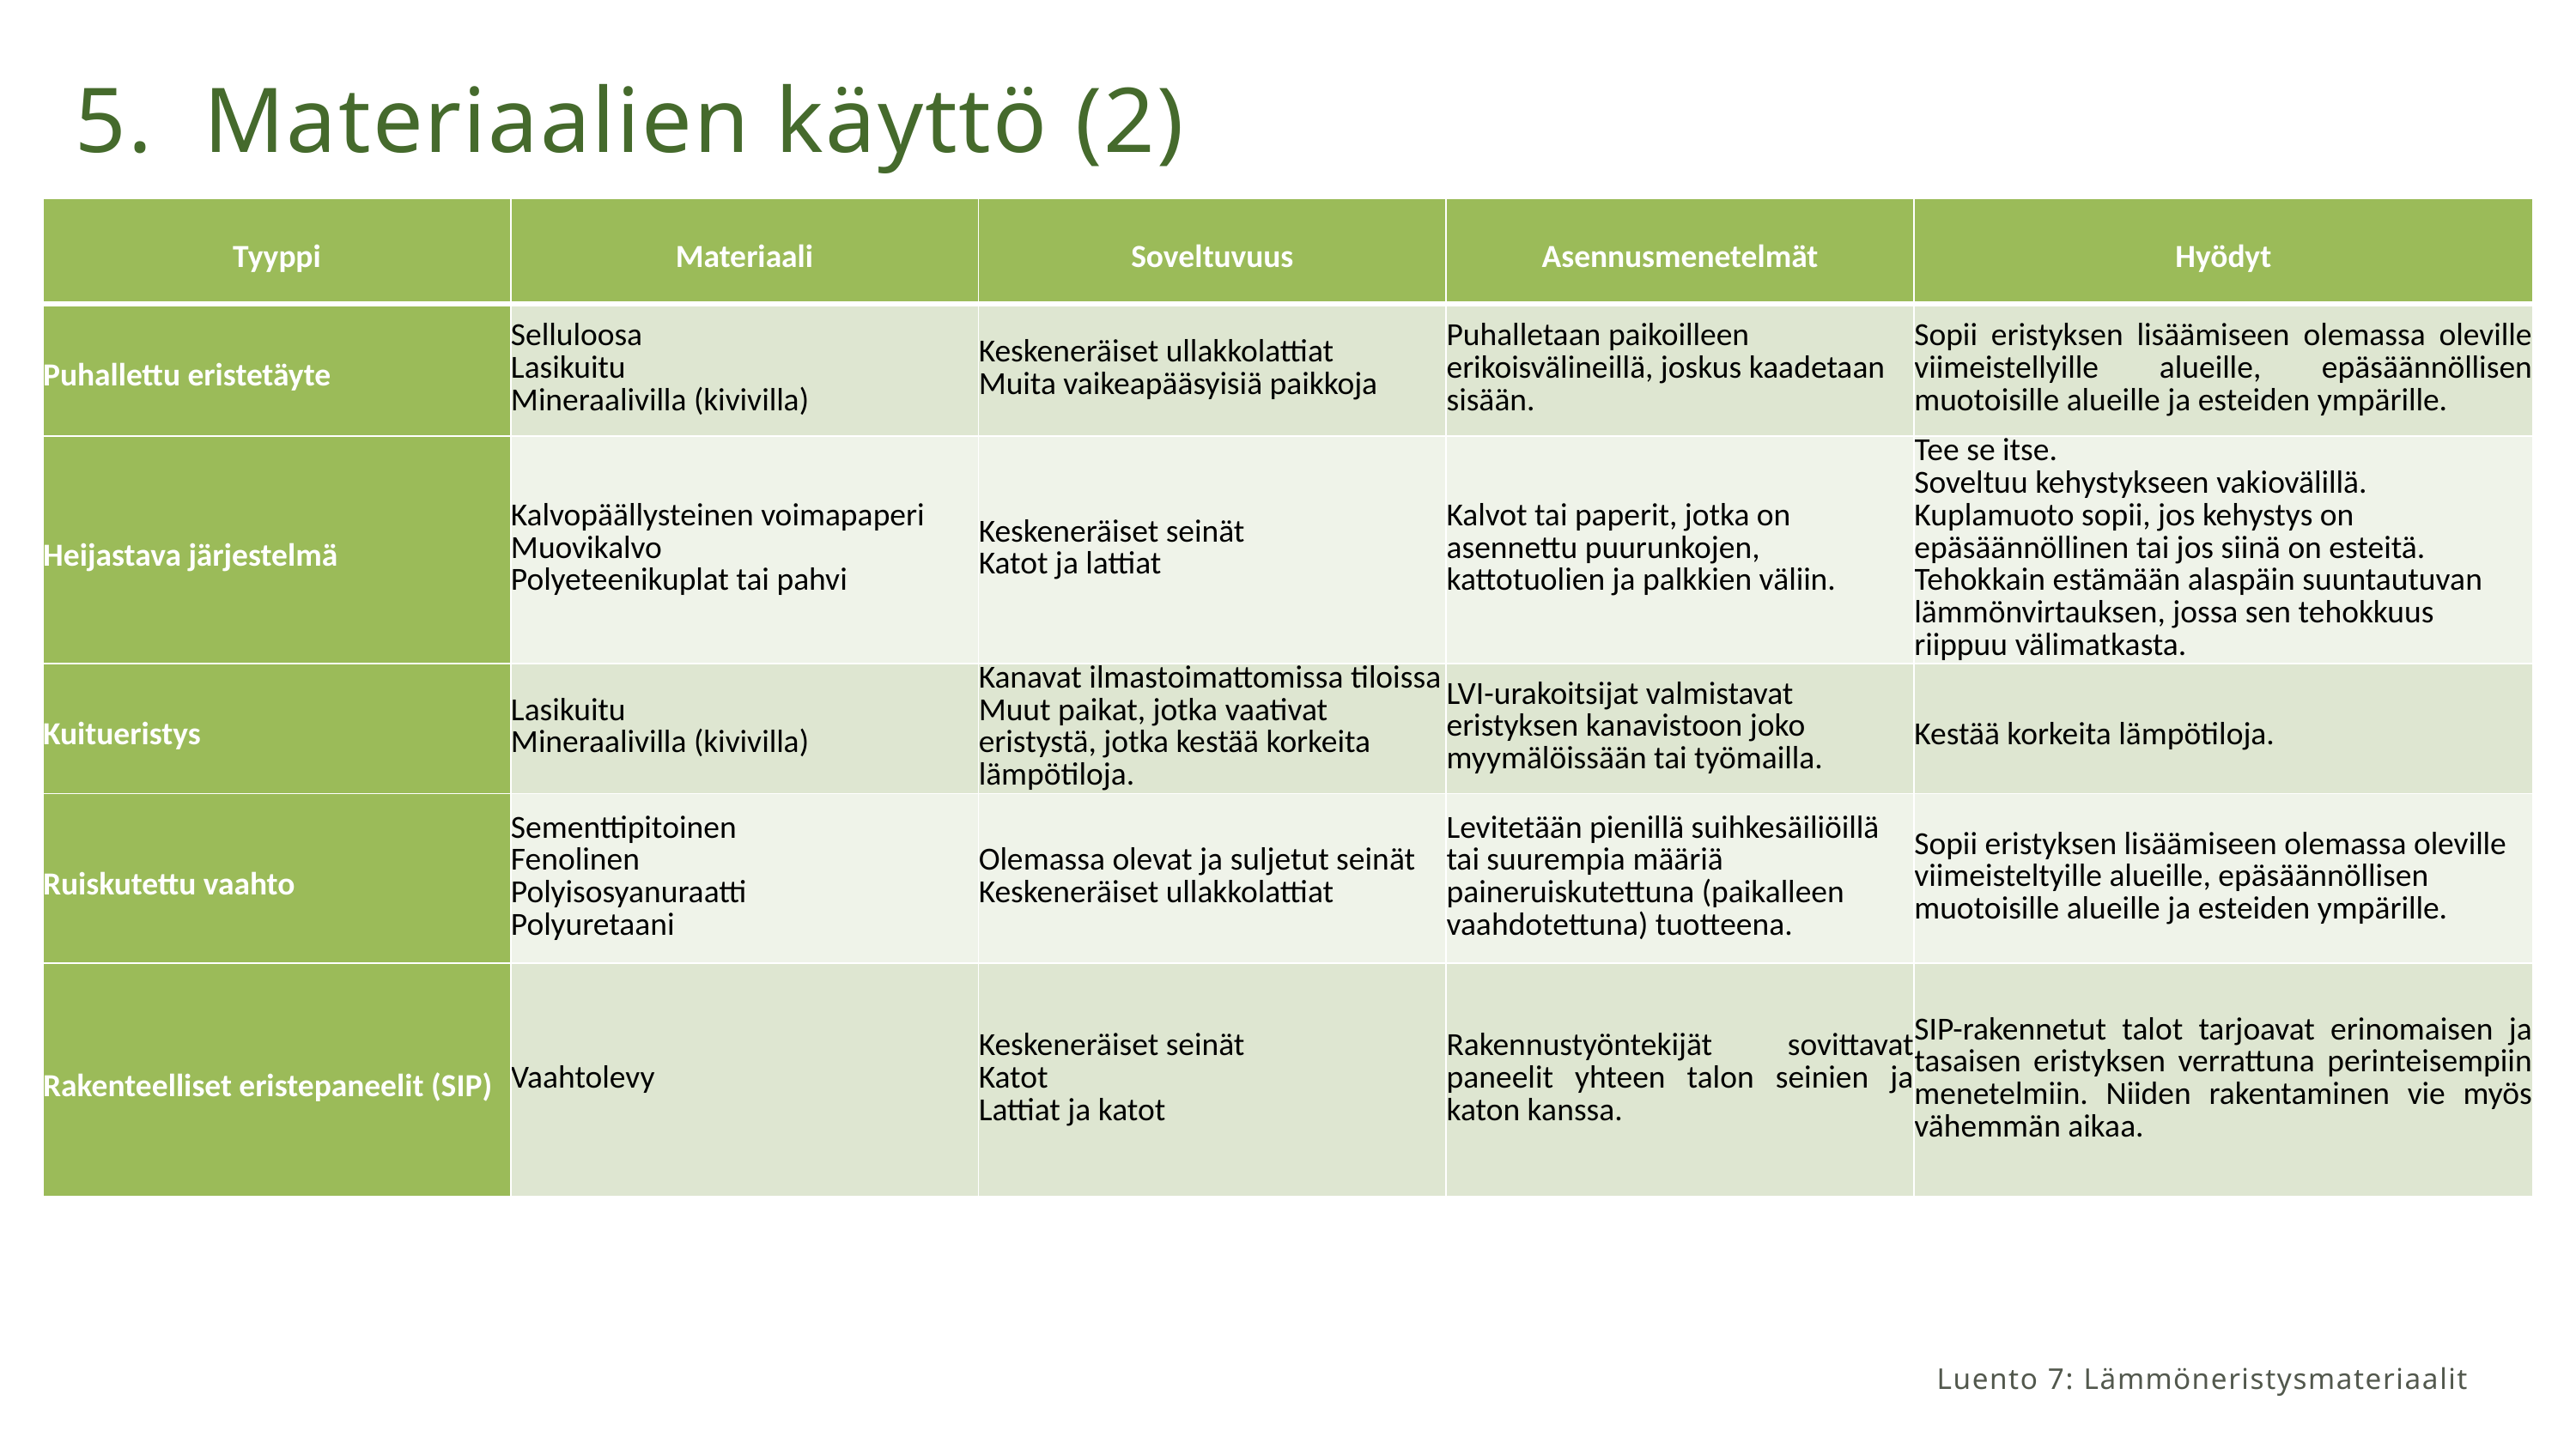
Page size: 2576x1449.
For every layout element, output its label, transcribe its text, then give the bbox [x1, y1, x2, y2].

table_cell Kalvopäällysteinen voimapaperi Muovikalvo Polyeteenikuplat tai pahvi [512, 437, 978, 663]
table_header Materiaali [512, 199, 978, 301]
table_cell Ruiskutettu vaahto [44, 794, 510, 962]
table_cell Lasikuitu Mineraalivilla (kivivilla) [512, 664, 978, 793]
table_cell Rakennustyöntekijät sovittavat paneelit yhteen talon seinien ja katon kanssa. [1447, 964, 1913, 1196]
table_cell Sopii eristyksen lisäämiseen olemassa oleville viimeistellyille alueille, epäsäännöllisen muotoisille alueille ja esteiden ympärille. [1915, 306, 2532, 435]
text_box Luento 7: Lämmöneristysmateriaalit [1201, 1349, 2490, 1402]
table_cell Tee se itse. Soveltuu kehystykseen vakiovälillä. Kuplamuoto sopii, jos kehystys on epäsäännöllinen tai jos siinä on esteitä. Tehokkain estämään alaspäin suuntautuvan lämmönvirtauksen, jossa sen tehokkuus riippuu välimatkasta. [1915, 437, 2532, 663]
table_cell Sementtipitoinen Fenolinen Polyisosyanuraatti Polyuretaani [512, 794, 978, 962]
table_cell Rakenteelliset eristepaneelit (SIP) [44, 964, 510, 1196]
table_header Soveltuvuus [979, 199, 1445, 301]
table_cell Puhallettu eristetäyte [44, 306, 510, 435]
table_cell SIP-rakennetut talot tarjoavat erinomaisen ja tasaisen eristyksen verrattuna perinteisempiin menetelmiin. Niiden rakentaminen vie myös vähemmän aikaa. [1915, 964, 2532, 1196]
table_cell Heijastava järjestelmä [44, 437, 510, 663]
table_header Tyyppi [44, 199, 510, 301]
table_cell LVI-urakoitsijat valmistavat eristyksen kanavistoon joko myymälöissään tai työmailla. [1447, 664, 1913, 793]
table_cell Keskeneräiset seinät Katot ja lattiat [979, 437, 1445, 663]
table_cell Keskeneräiset ullakkolattiat Muita vaikeapääsyisiä paikkoja [979, 306, 1445, 435]
table_cell Keskeneräiset seinät Katot Lattiat ja katot [979, 964, 1445, 1196]
table_cell Levitetään pienillä suihkesäiliöillä tai suurempia määriä paineruiskutettuna (paikalleen vaahdotettuna) tuotteena. [1447, 794, 1913, 962]
table_cell Kuitueristys [44, 664, 510, 793]
table_cell Olemassa olevat ja suljetut seinät Keskeneräiset ullakkolattiat [979, 794, 1445, 962]
table_cell Kestää korkeita lämpötiloja. [1915, 664, 2532, 793]
table_cell Kalvot tai paperit, jotka on asennettu puurunkojen, kattotuolien ja palkkien väliin. [1447, 437, 1913, 663]
table_cell Vaahtolevy [512, 964, 978, 1196]
table_cell Puhalletaan paikoilleen erikoisvälineillä, joskus kaadetaan sisään. [1447, 306, 1913, 435]
table_header Hyödyt [1915, 199, 2532, 301]
table_cell Sopii eristyksen lisäämiseen olemassa oleville viimeisteltyille alueille, epäsäännöllisen muotoisille alueille ja esteiden ympärille. [1915, 794, 2532, 962]
table_cell Kanavat ilmastoimattomissa tiloissa Muut paikat, jotka vaativat eristystä, jotka kestää korkeita lämpötiloja. [979, 664, 1445, 793]
table_cell Selluloosa Lasikuitu Mineraalivilla (kivivilla) [512, 306, 978, 435]
table_header Asennusmenetelmät [1447, 199, 1913, 301]
text_box 5. Materiaalien käyttö (2) [75, 51, 2432, 171]
